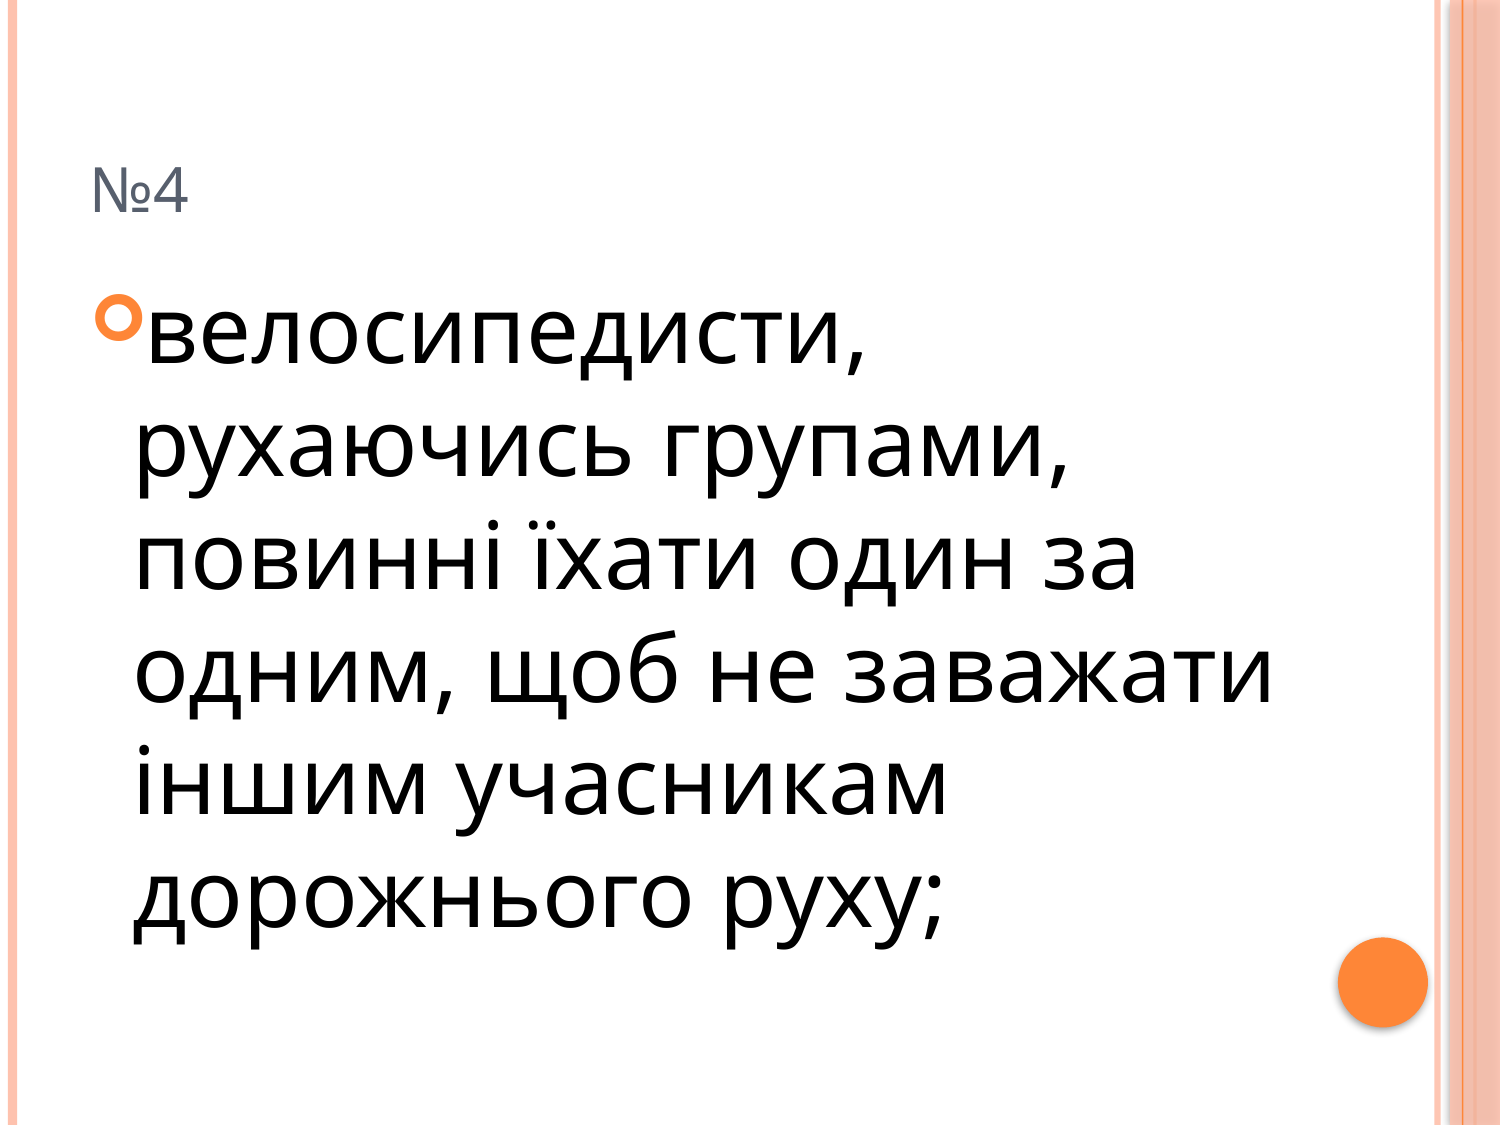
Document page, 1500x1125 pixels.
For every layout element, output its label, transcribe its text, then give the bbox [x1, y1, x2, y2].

list велосипедисти, рухаючись групами, повинні їхати один за одним, щоб не заважати іншим учасникам дорожнього руху; [75, 262, 1300, 1062]
title №4 [75, 45, 1300, 233]
